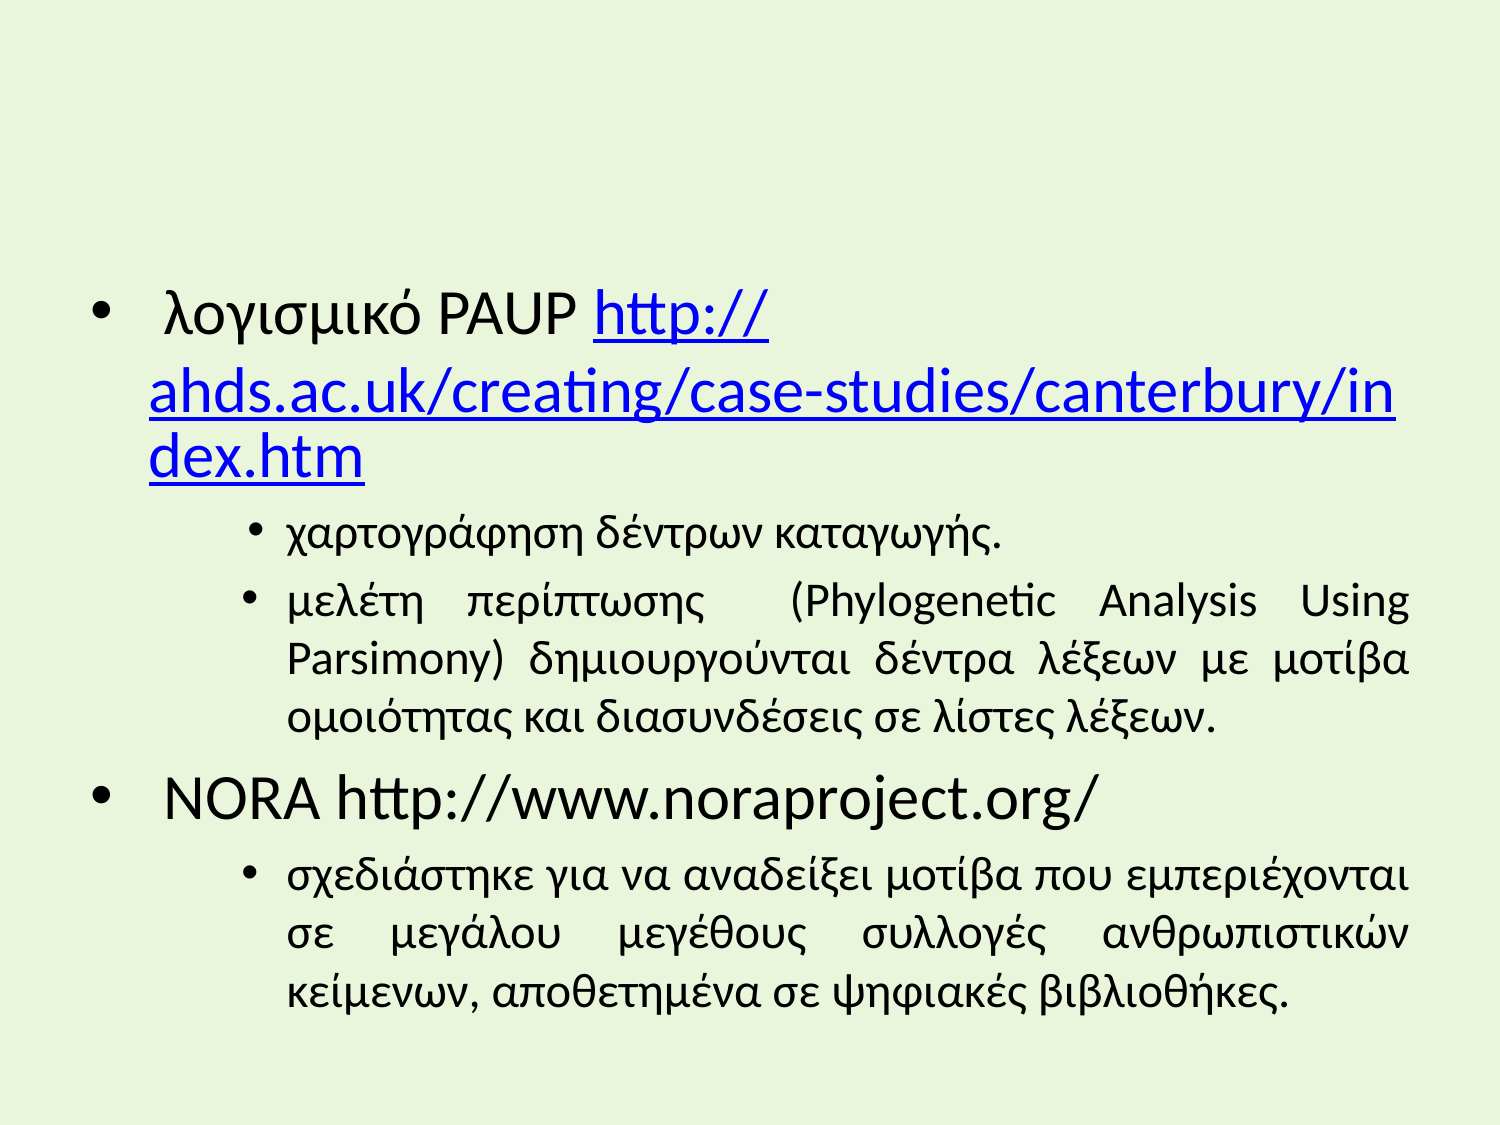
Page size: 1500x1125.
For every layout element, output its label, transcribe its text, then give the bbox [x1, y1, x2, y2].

list λογισμικό PAUP http://ahds.ac.uk/creating/case-studies/canterbury/index.htm χαρτογράφηση δέντρων καταγωγής. μελέτη περίπτωσης (Phylogenetic Analysis Using Parsimony) δημιουργούνται δέντρα λέξεων με μοτίβα ομοιότητας και διασυνδέσεις σε λίστες λέξεων. NORA http://www.noraproject.org/ σχεδιάστηκε για να αναδείξει μοτίβα που εμπεριέχονται σε μεγάλου μεγέθους συλλογές ανθρωπιστικών κείμενων, αποθετημένα σε ψηφιακές βιβλιοθήκες. [75, 262, 1425, 1005]
